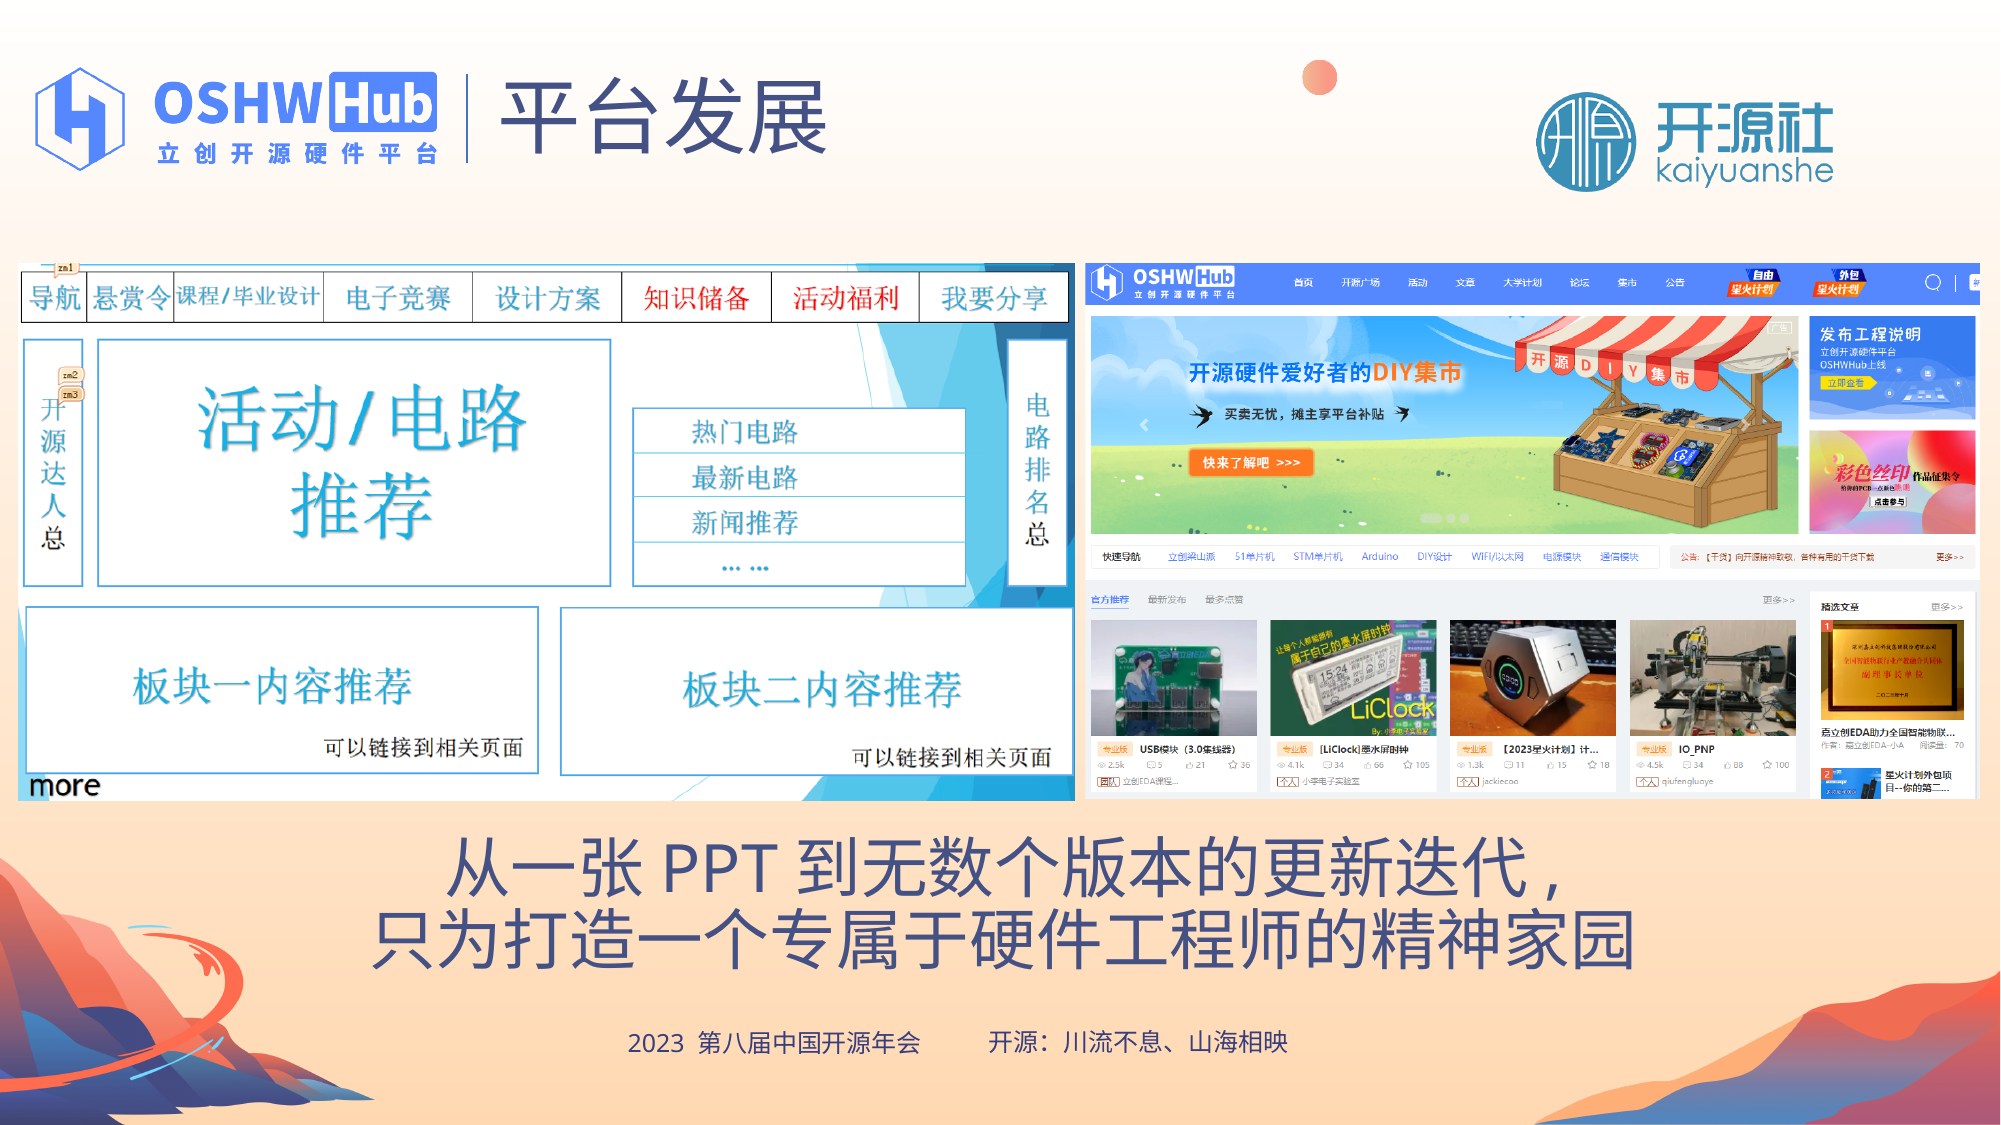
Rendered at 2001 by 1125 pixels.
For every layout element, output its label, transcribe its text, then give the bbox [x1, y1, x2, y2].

text_box 从一张PPT到无数个版本的更新迭代, 只为打造一个专属于硬件工程师的精神家园 [268, 864, 1739, 949]
picture [1534, 950, 2001, 1125]
picture [18, 263, 1075, 801]
picture [1536, 92, 1833, 192]
picture [0, 850, 375, 1125]
text_box 平台发展 [482, 78, 1164, 163]
picture [35, 67, 437, 171]
picture [1085, 263, 1980, 799]
